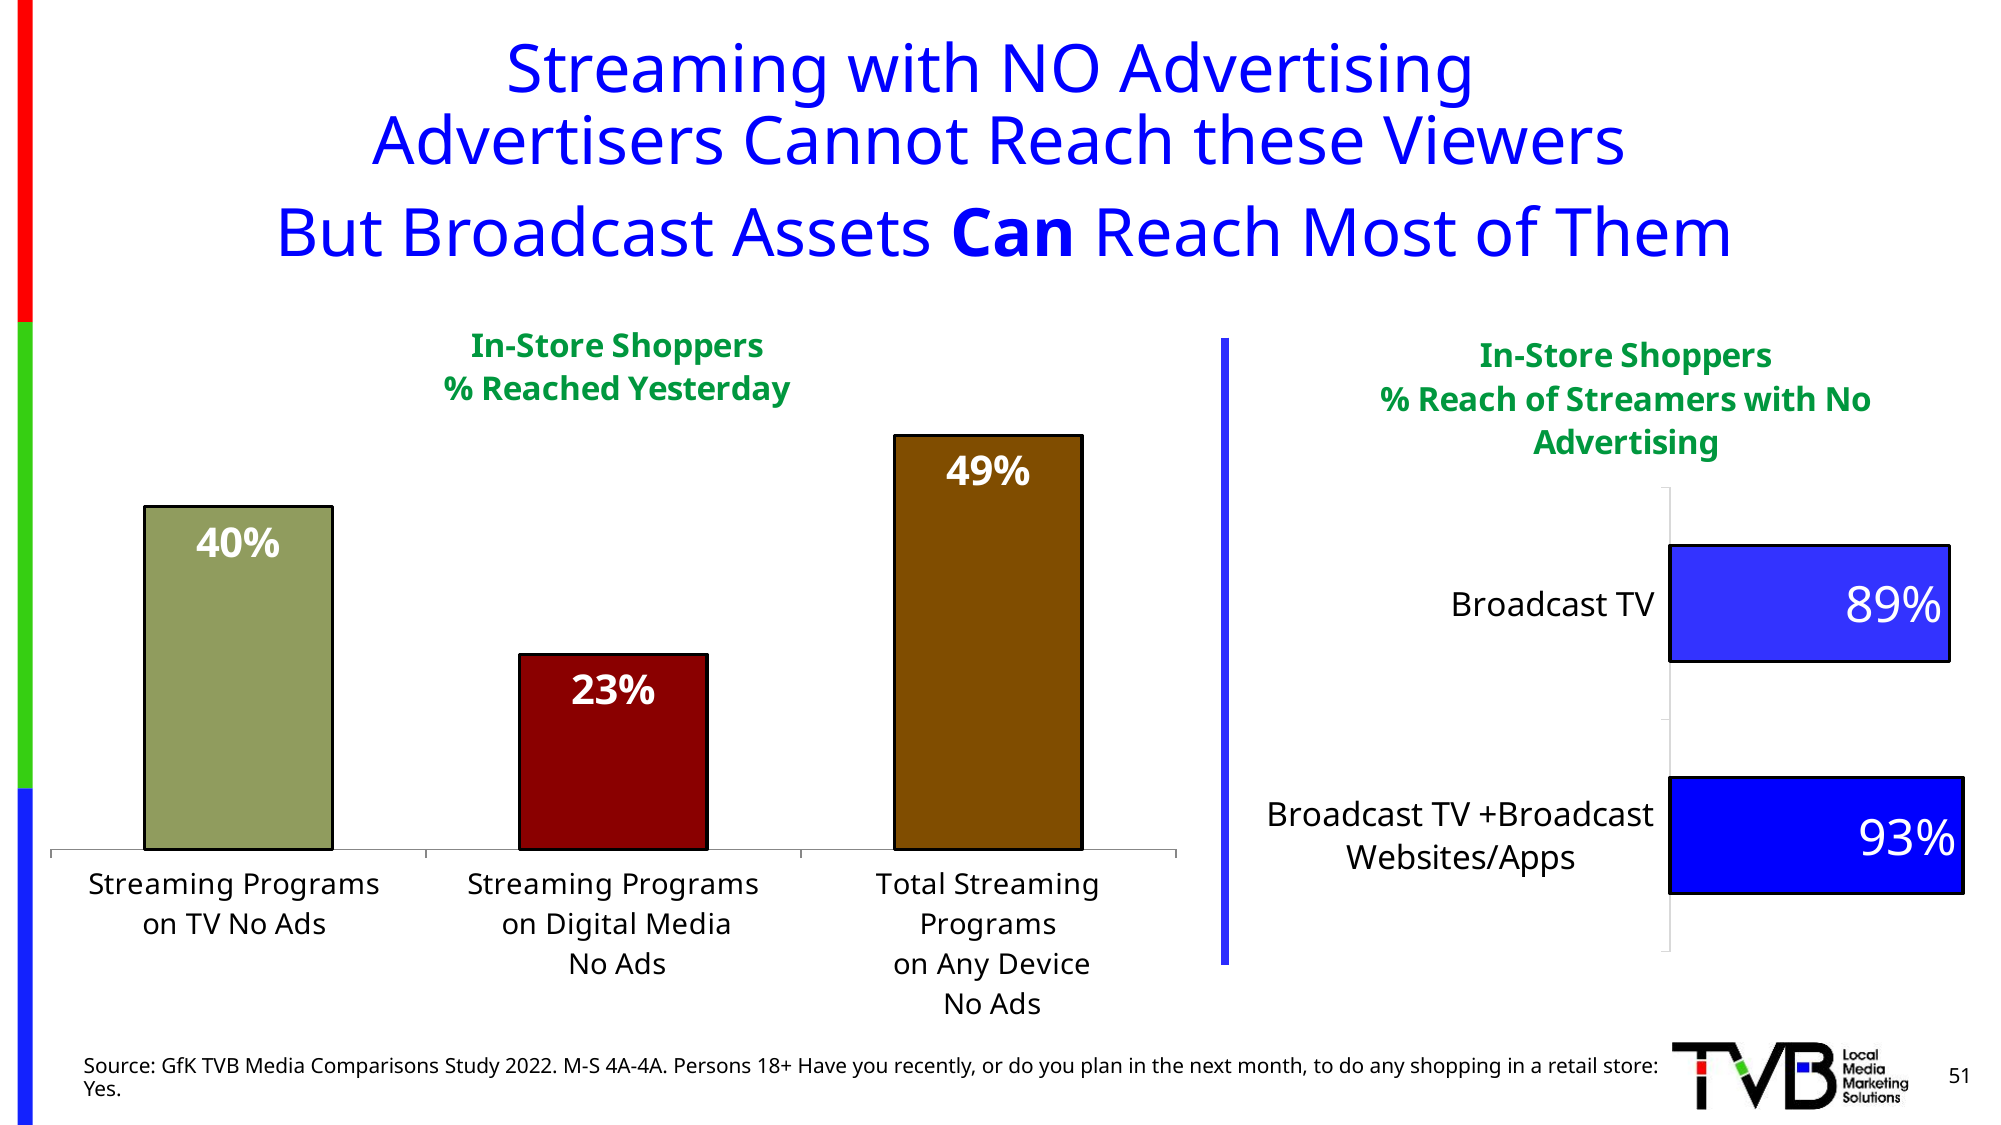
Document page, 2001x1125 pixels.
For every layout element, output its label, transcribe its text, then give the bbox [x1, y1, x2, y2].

title Streaming with NO Advertising Advertisers Cannot Reach these Viewers [68, 27, 1932, 261]
text_box But Broadcast Assets Can Reach Most of Them [260, 181, 1750, 277]
text_box Source: GfK TVB Media Comparisons Study 2022. M-S 4A-4A. Persons 18+ Have you recently, or do you plan in the next month, to do any shopping in a retail store: Yes. [68, 1048, 1688, 1109]
picture [1672, 1042, 1909, 1110]
chart [1250, 301, 2000, 966]
slide_number 51 [1824, 1046, 1988, 1107]
chart [49, 301, 1200, 1065]
